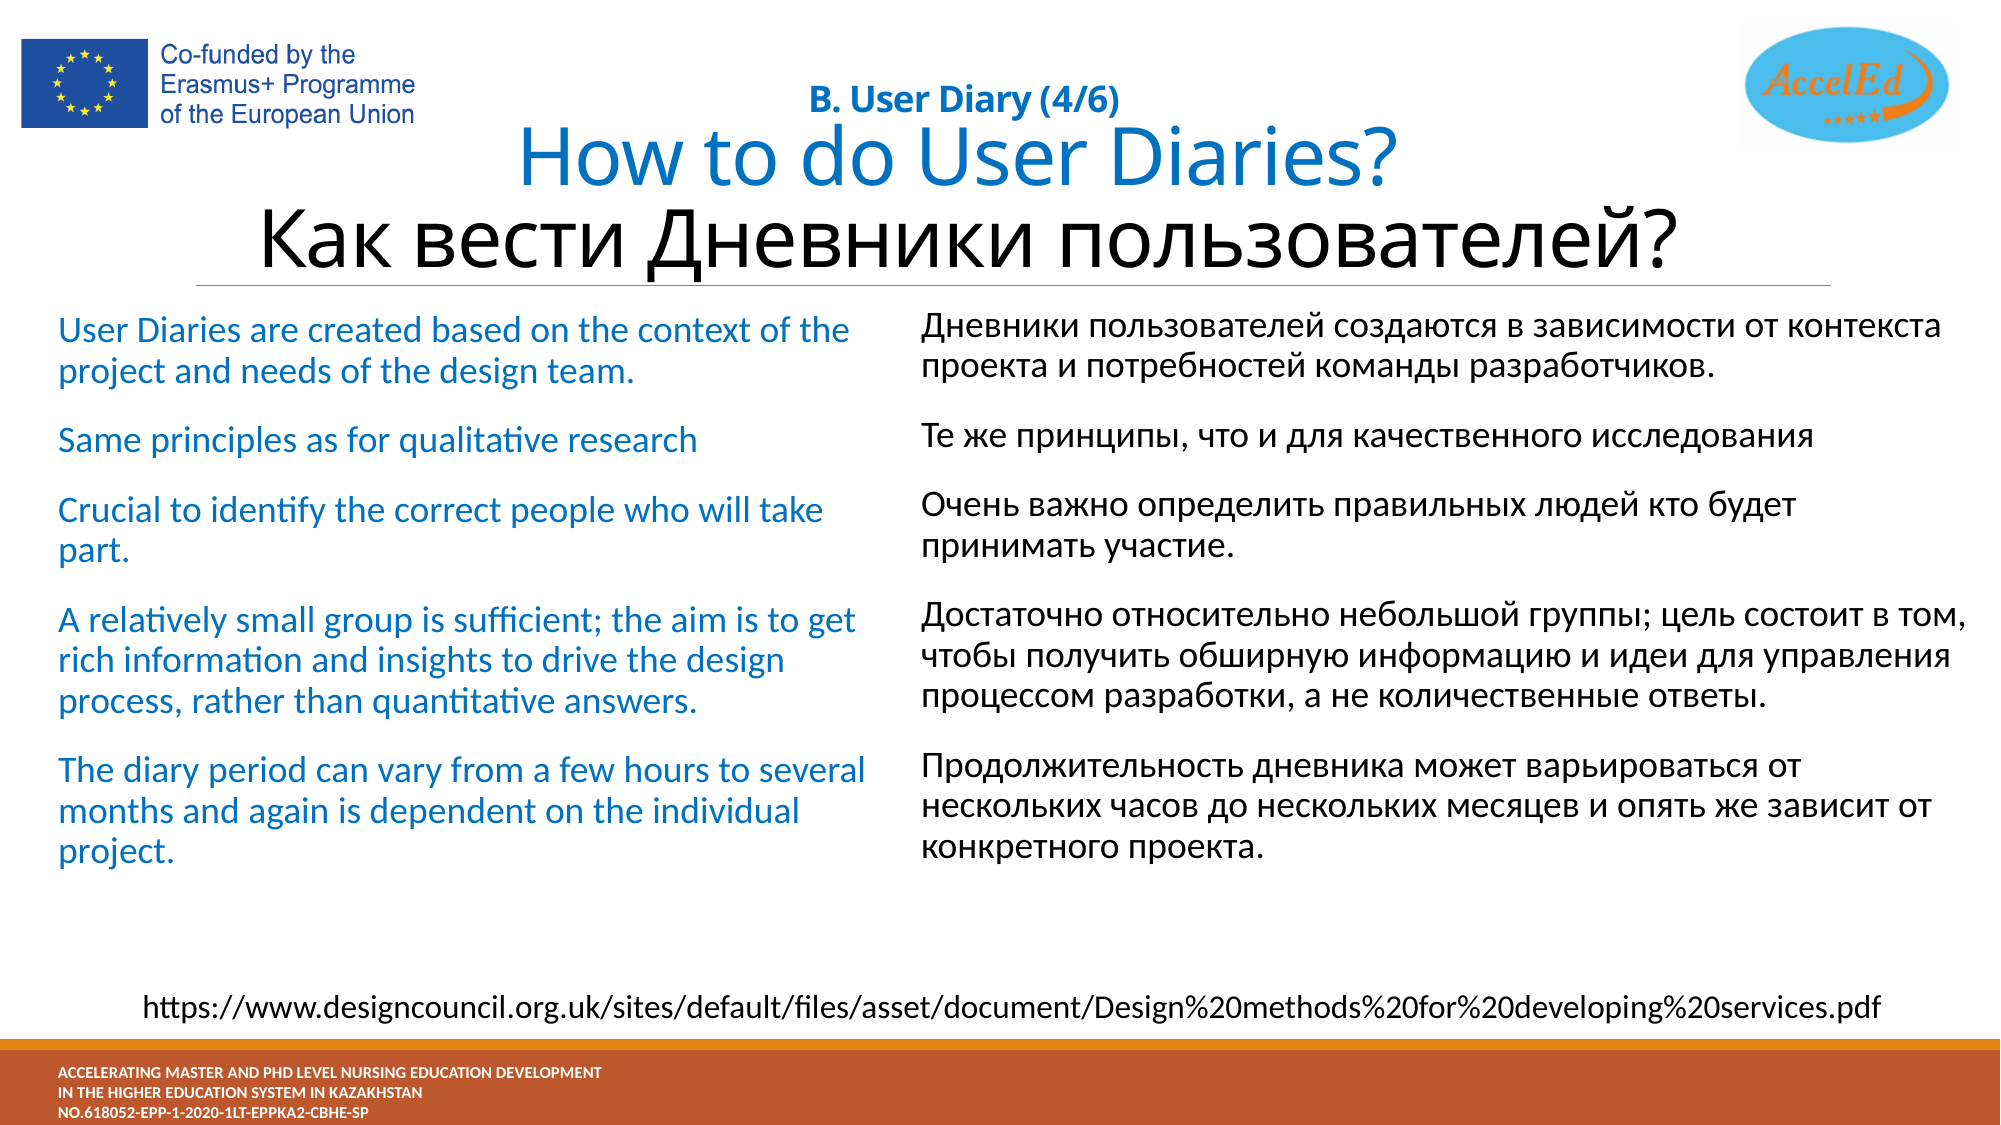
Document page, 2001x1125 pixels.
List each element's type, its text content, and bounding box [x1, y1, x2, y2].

title B. User Diary (4/6) How to do User Diaries? Как вести Дневники пользователей? [43, 73, 1894, 292]
list User Diaries are created based on the context of the project and needs of the design team. Same principles as for qualitative research Crucial to identify the correct people who will take part. A relatively small group is sufficient; the aim is to get rich information and insights to drive the design process, rather than quantitative answers. The diary period can vary from a few hours to several months and again is dependent on the individual project. [43, 302, 893, 957]
text_box Дневники пользователей создаются в зависимости от контекста проекта и потребностей команды разработчиков. Те же принципы, что и для качественного исследования Очень важно определить правильных людей кто будет принимать участие. Достаточно относительно небольшой группы; цель состоит в том, чтобы получить обширную информацию и идеи для управления процессом разработки, а не количественные ответы. Продолжительность дневника может варьироваться от нескольких часов до нескольких месяцев и опять же зависит от конкретного проекта. [906, 297, 1971, 977]
picture [1740, 22, 1957, 149]
text_box https://www.designcouncil.org.uk/sites/default/files/asset/document/Design%20methods%20for%20developing%20services.pdf [127, 977, 2000, 1033]
picture [0, 20, 578, 144]
